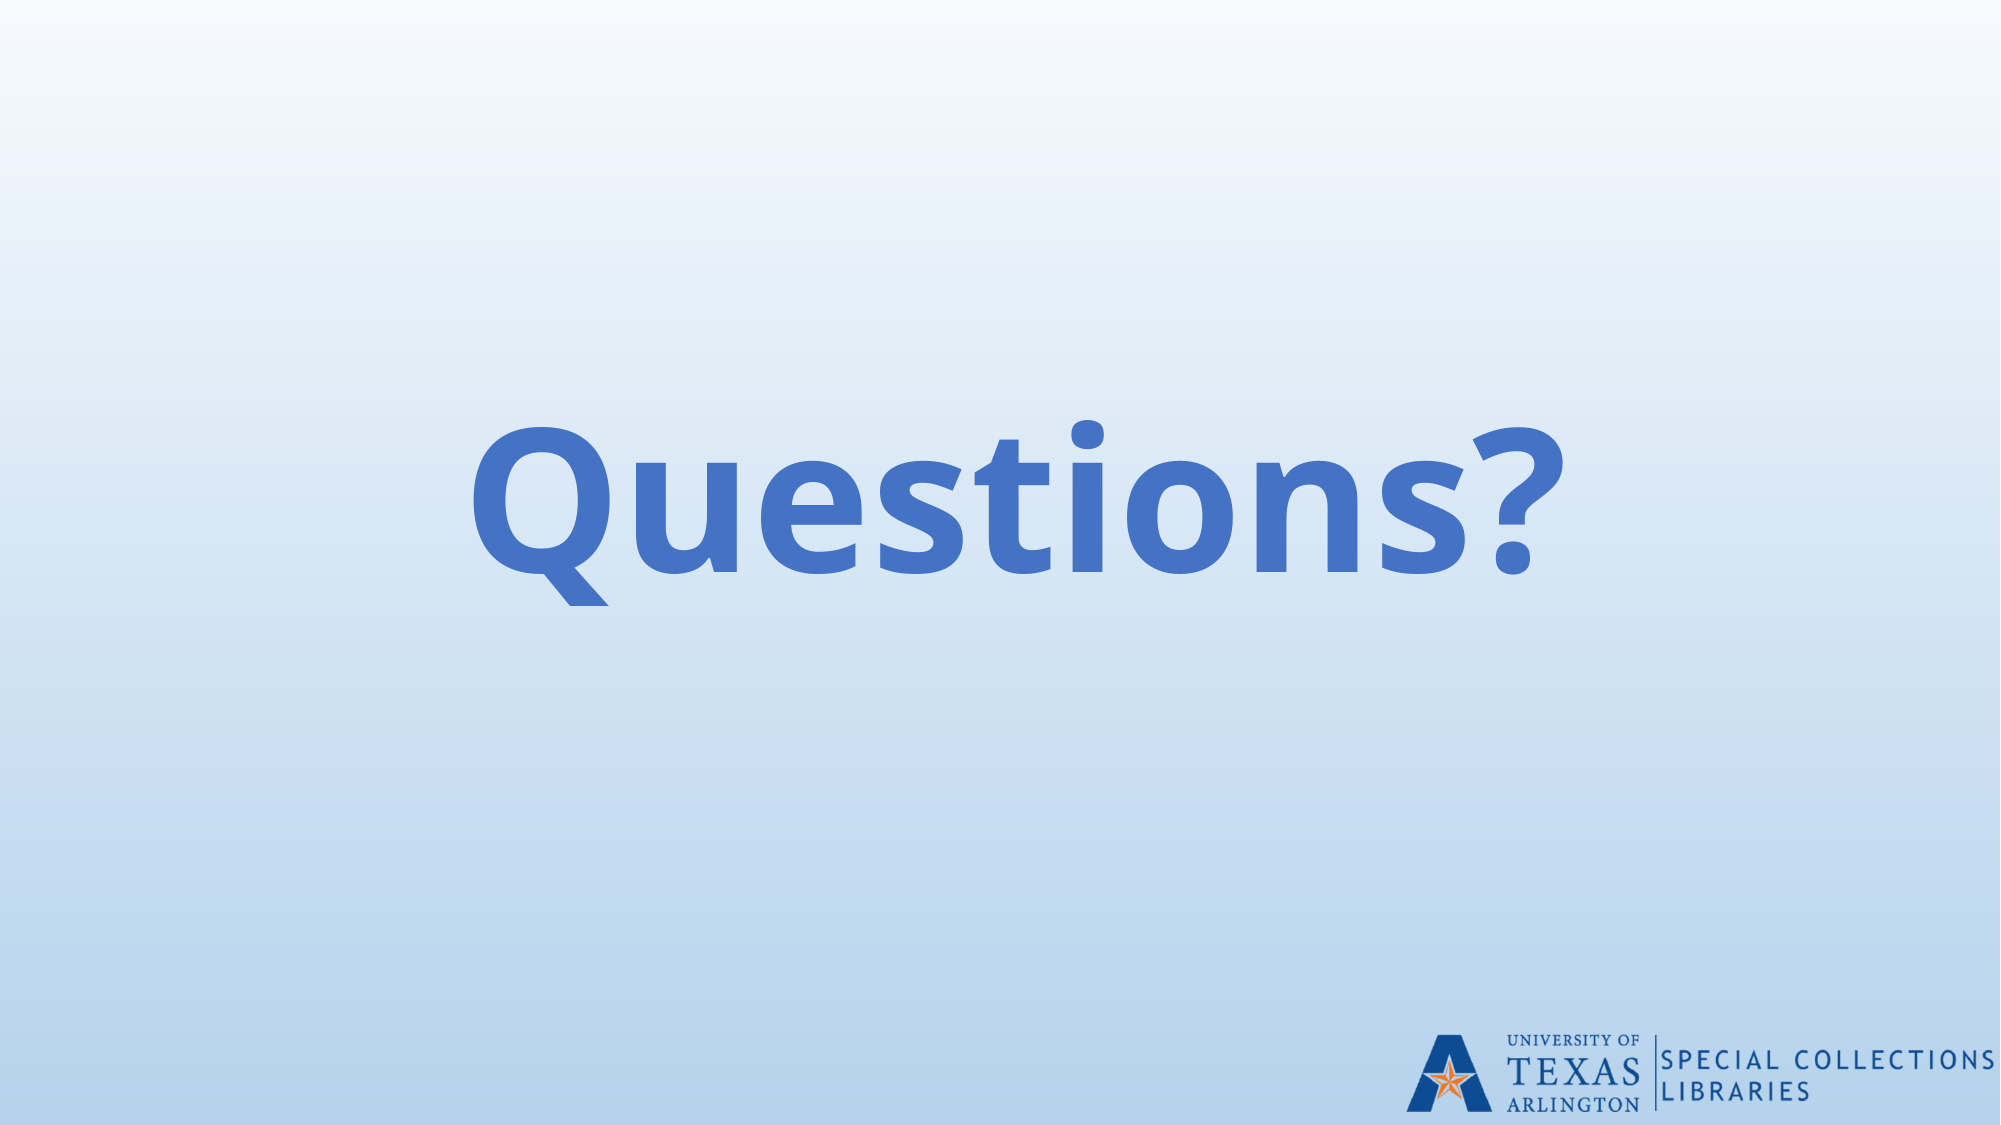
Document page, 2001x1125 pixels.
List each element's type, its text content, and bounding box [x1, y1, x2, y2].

picture [1396, 1023, 2000, 1119]
title Questions? [153, 399, 1878, 617]
